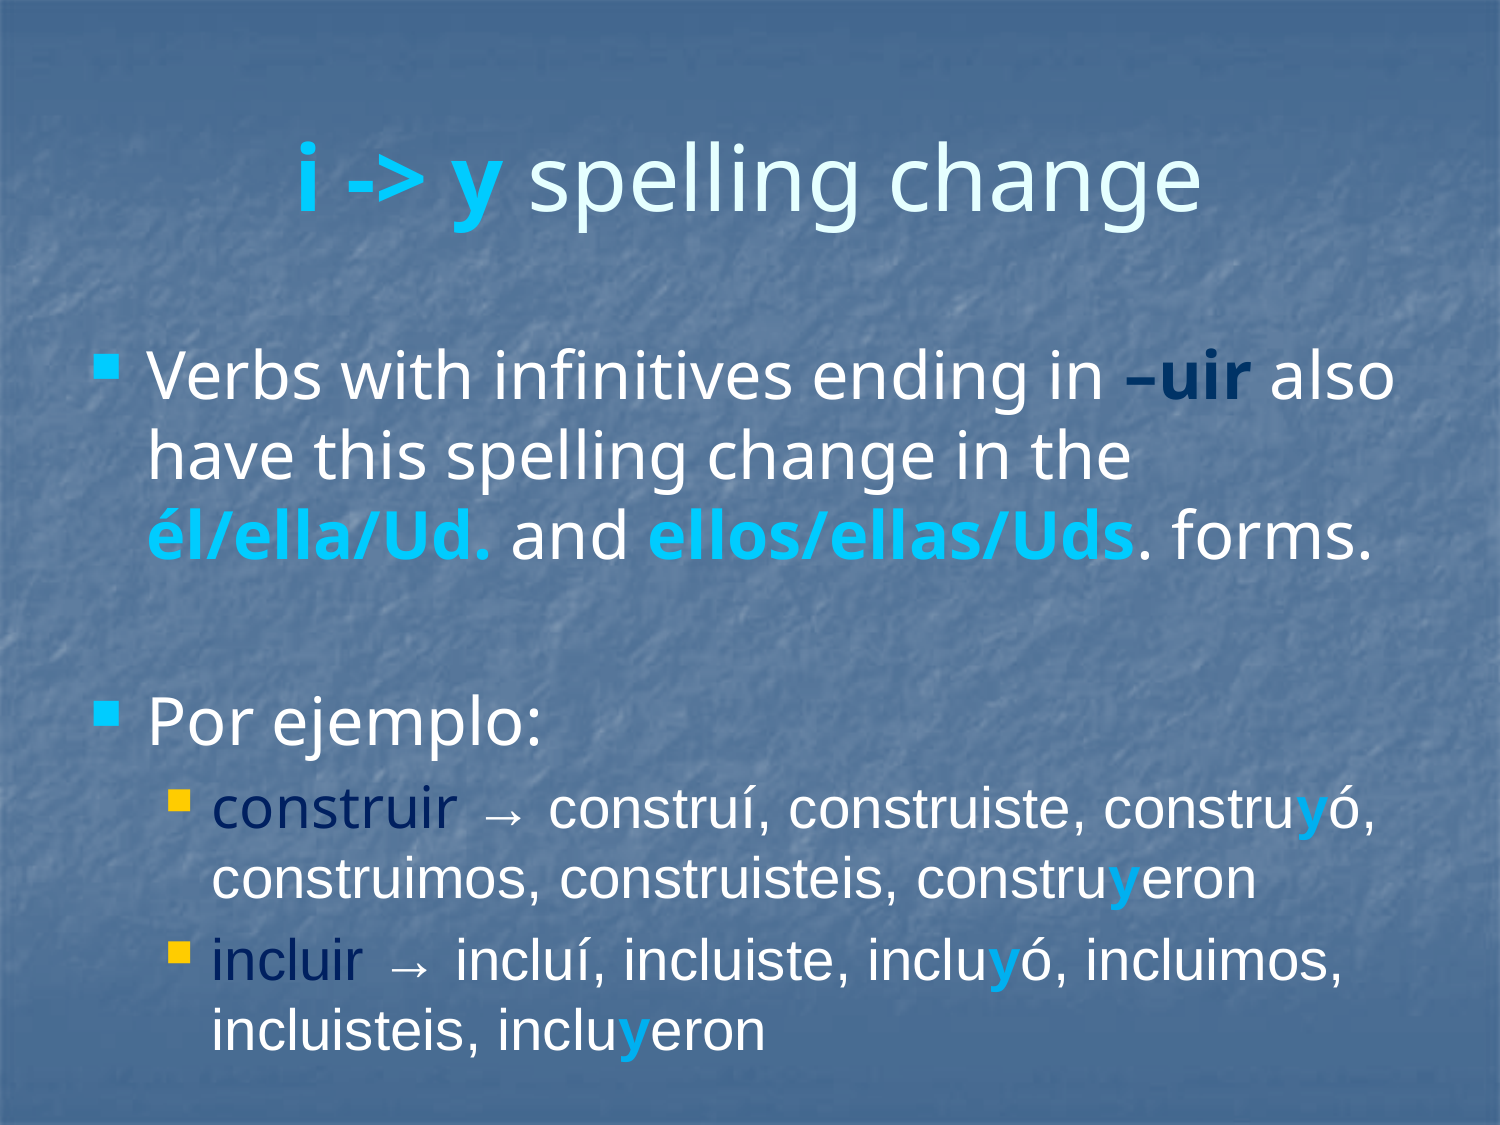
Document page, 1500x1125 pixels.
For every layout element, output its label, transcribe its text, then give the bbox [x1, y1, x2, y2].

title i -> y spelling change [74, 62, 1426, 288]
list Verbs with infinitives ending in –uir also have this spelling change in the él/ella/Ud. and ellos/ellas/Uds. forms. Por ejemplo: construir → construí, construiste, construyó, construimos, construisteis, construyeron incluir → incluí, incluiste, incluyó, incluimos, incluisteis, incluyeron [74, 324, 1426, 1001]
